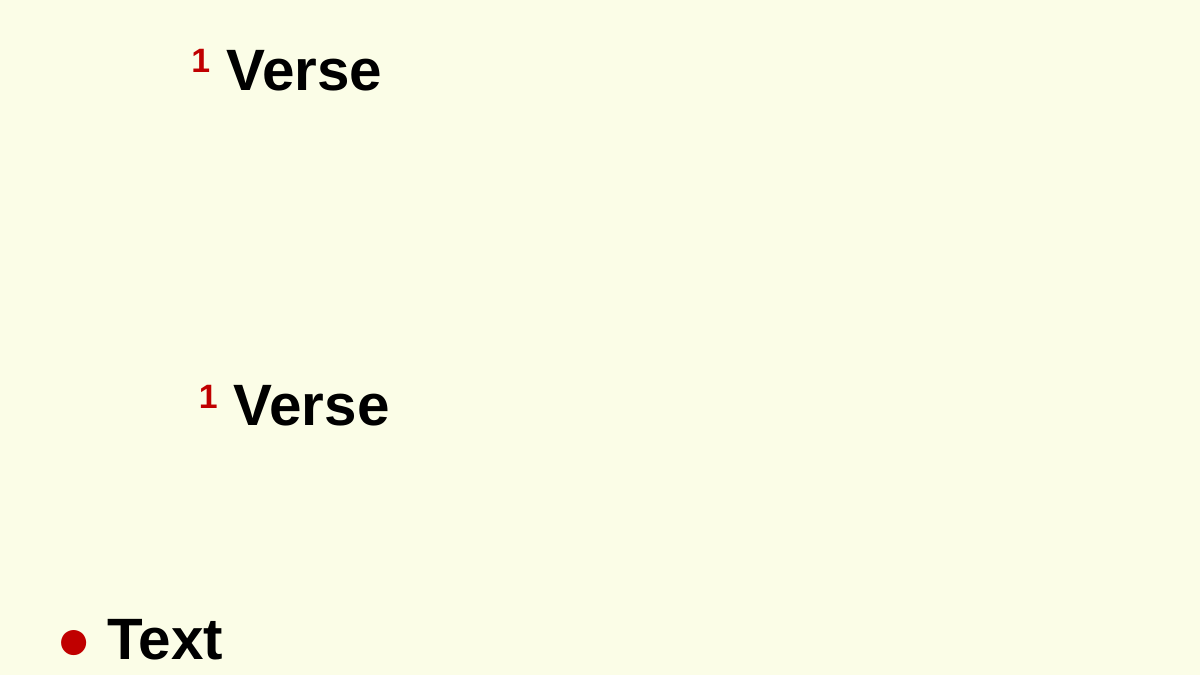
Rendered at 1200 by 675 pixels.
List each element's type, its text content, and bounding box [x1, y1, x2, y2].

text_box ● Text [41, 593, 1124, 675]
text_box 1 Verse [26, 24, 1200, 110]
text_box 1 Verse [33, 360, 1200, 445]
